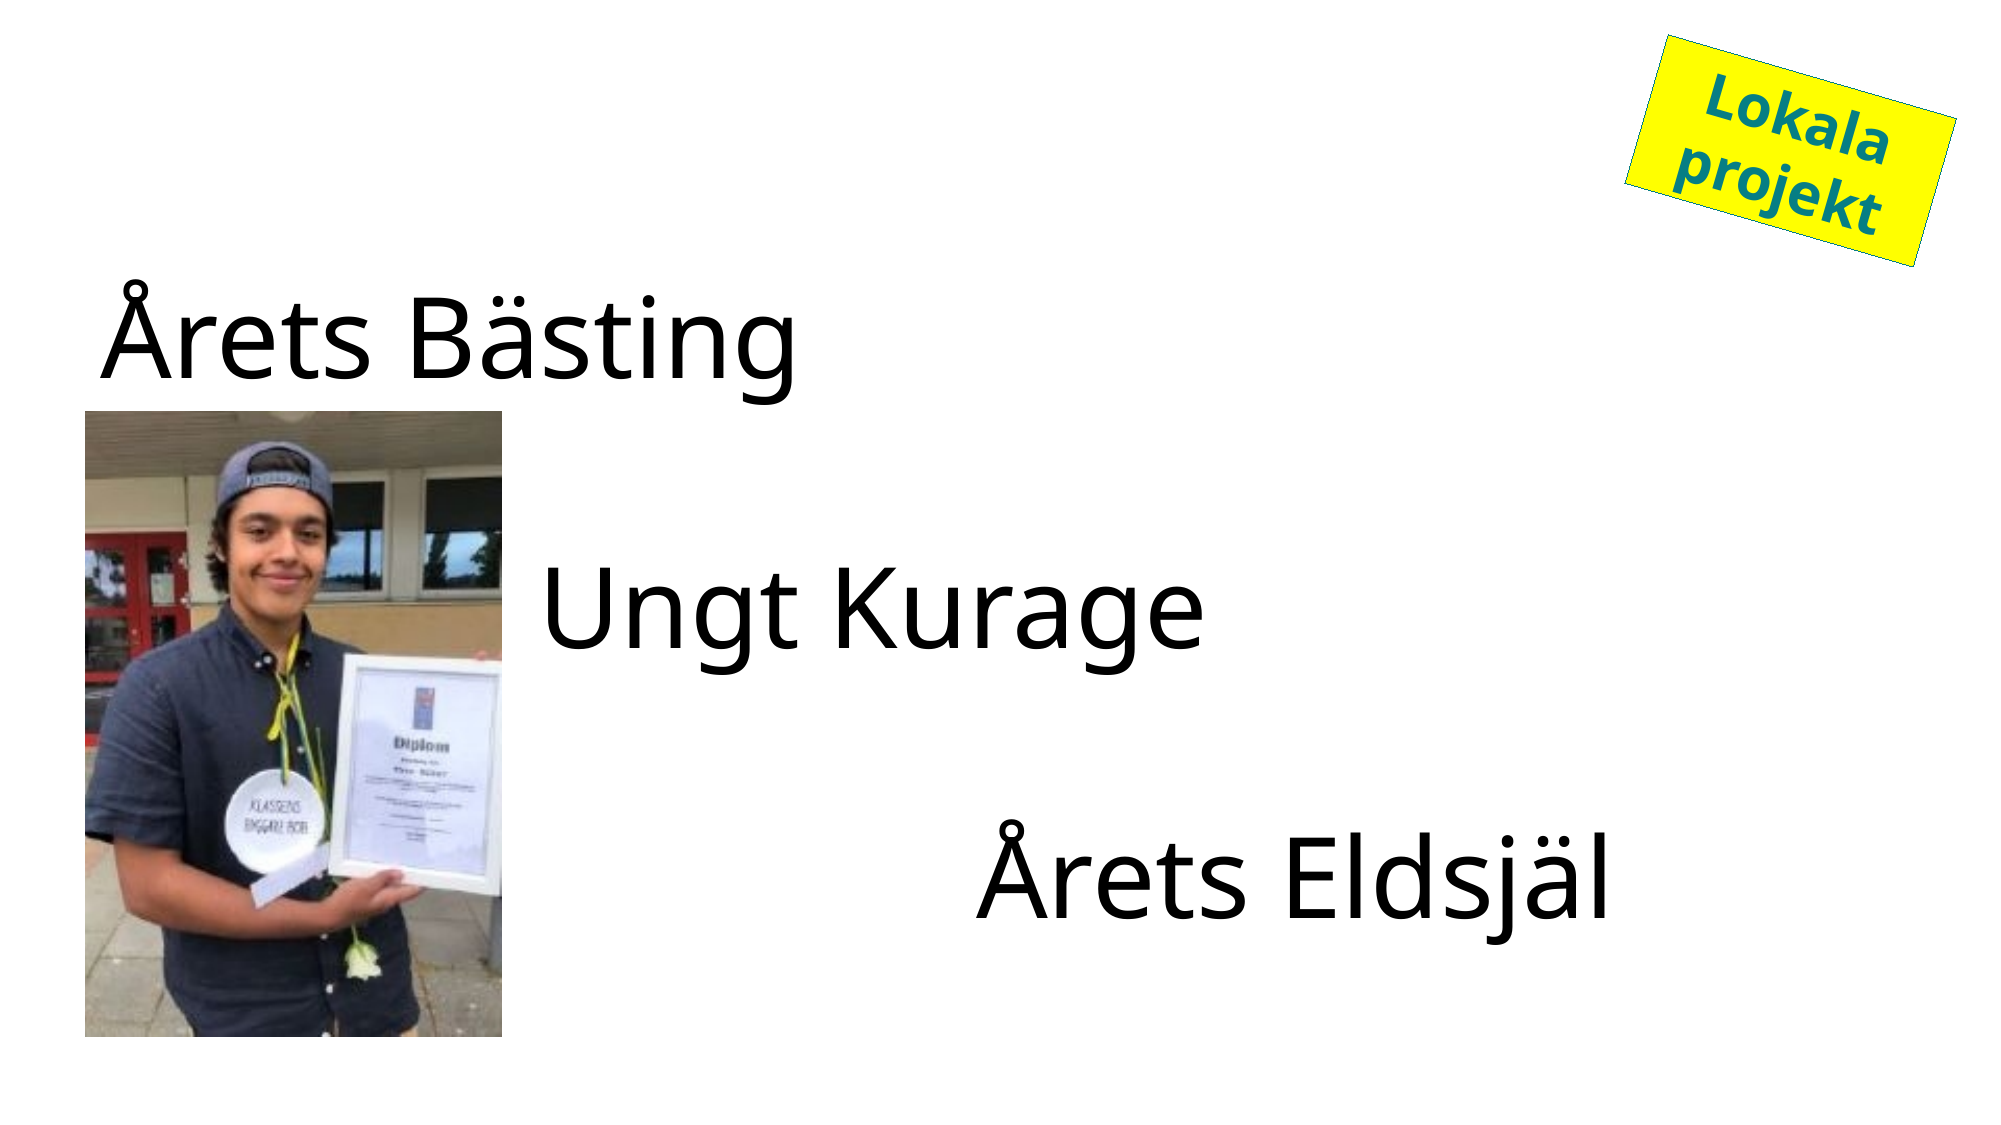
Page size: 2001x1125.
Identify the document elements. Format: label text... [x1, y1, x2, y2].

picture [85, 411, 502, 1037]
text_box Lokala projekt [1624, 34, 1957, 267]
title Årets Bästing Ungt Kurage Årets Eldsjäl [85, 88, 1811, 950]
